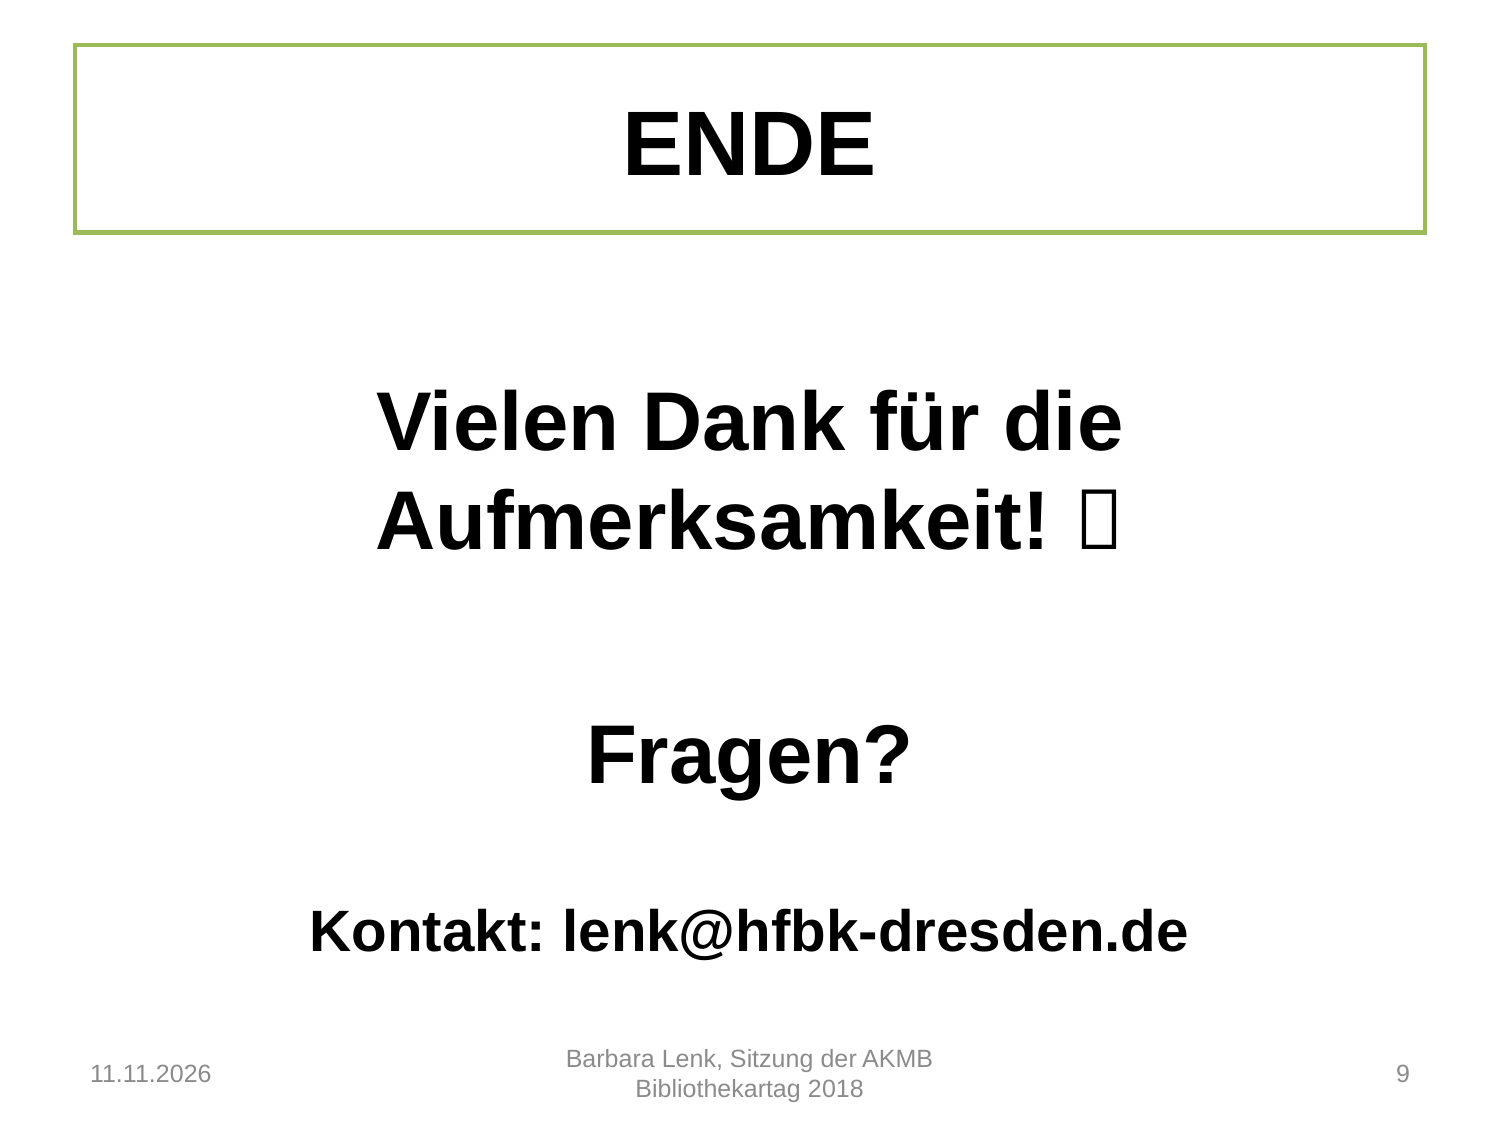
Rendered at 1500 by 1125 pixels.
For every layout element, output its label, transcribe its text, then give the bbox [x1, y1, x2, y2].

slide_number 9 [1074, 1042, 1425, 1103]
title ENDE [73, 43, 1427, 235]
list Vielen Dank für die Aufmerksamkeit!  Fragen? Kontakt: lenk@hfbk-dresden.de [74, 262, 1426, 1006]
footer Barbara Lenk, Sitzung der AKMB Bibliothekartag 2018 [512, 1042, 988, 1103]
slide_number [75, 1042, 425, 1103]
